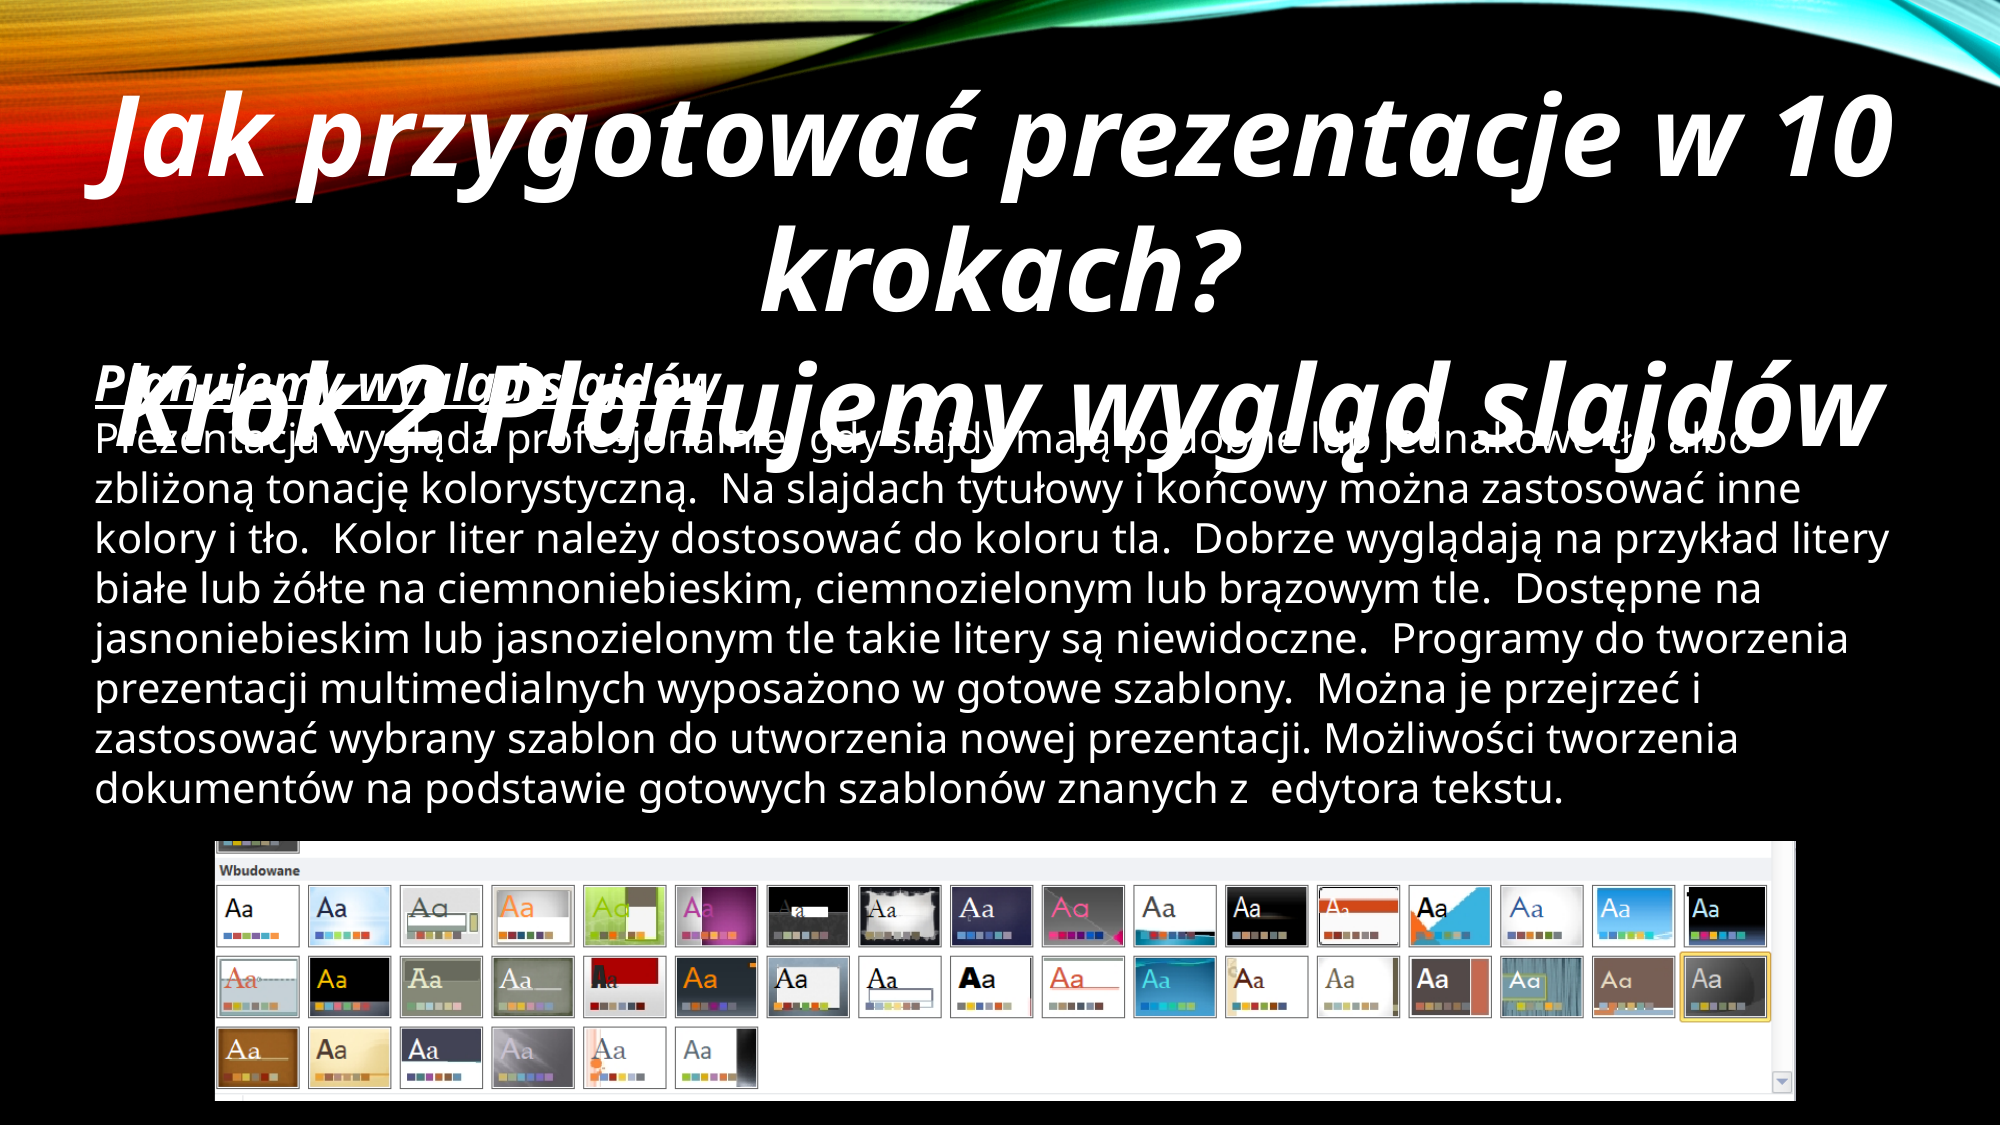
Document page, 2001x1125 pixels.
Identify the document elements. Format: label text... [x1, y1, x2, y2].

text_box Jak przygotować prezentacje w 10 krokach?​ Krok 2 Planujemy wygląd slajdów [0, 56, 1998, 477]
picture [0, 0, 2000, 237]
picture [214, 840, 1797, 1101]
text_box Planujemy wygląd slajdów Prezentacja wygląda profesjonalnie, gdy slajdy mają podobne lub jednakowe tło albo zbliżoną tonację kolorystyczną. Na slajdach tytułowy i końcowy można zastosować inne kolory i tło. Kolor liter należy dostosować do koloru tla. Dobrze wyglądają na przykład litery białe lub żółte na ciemnoniebieskim, ciemnozielonym lub brązowym tle. Dostępne na jasnoniebieskim lub jasnozielonym tle takie litery są niewidoczne. Programy do tworzenia prezentacji multimedialnych wyposażono w gotowe szablony. Można je przejrzeć i zastosować wybrany szablon do utworzenia nowej prezentacji. Możliwości tworzenia dokumentów na podstawie gotowych szablonów znanych z edytora tekstu. [79, 477, 1932, 819]
